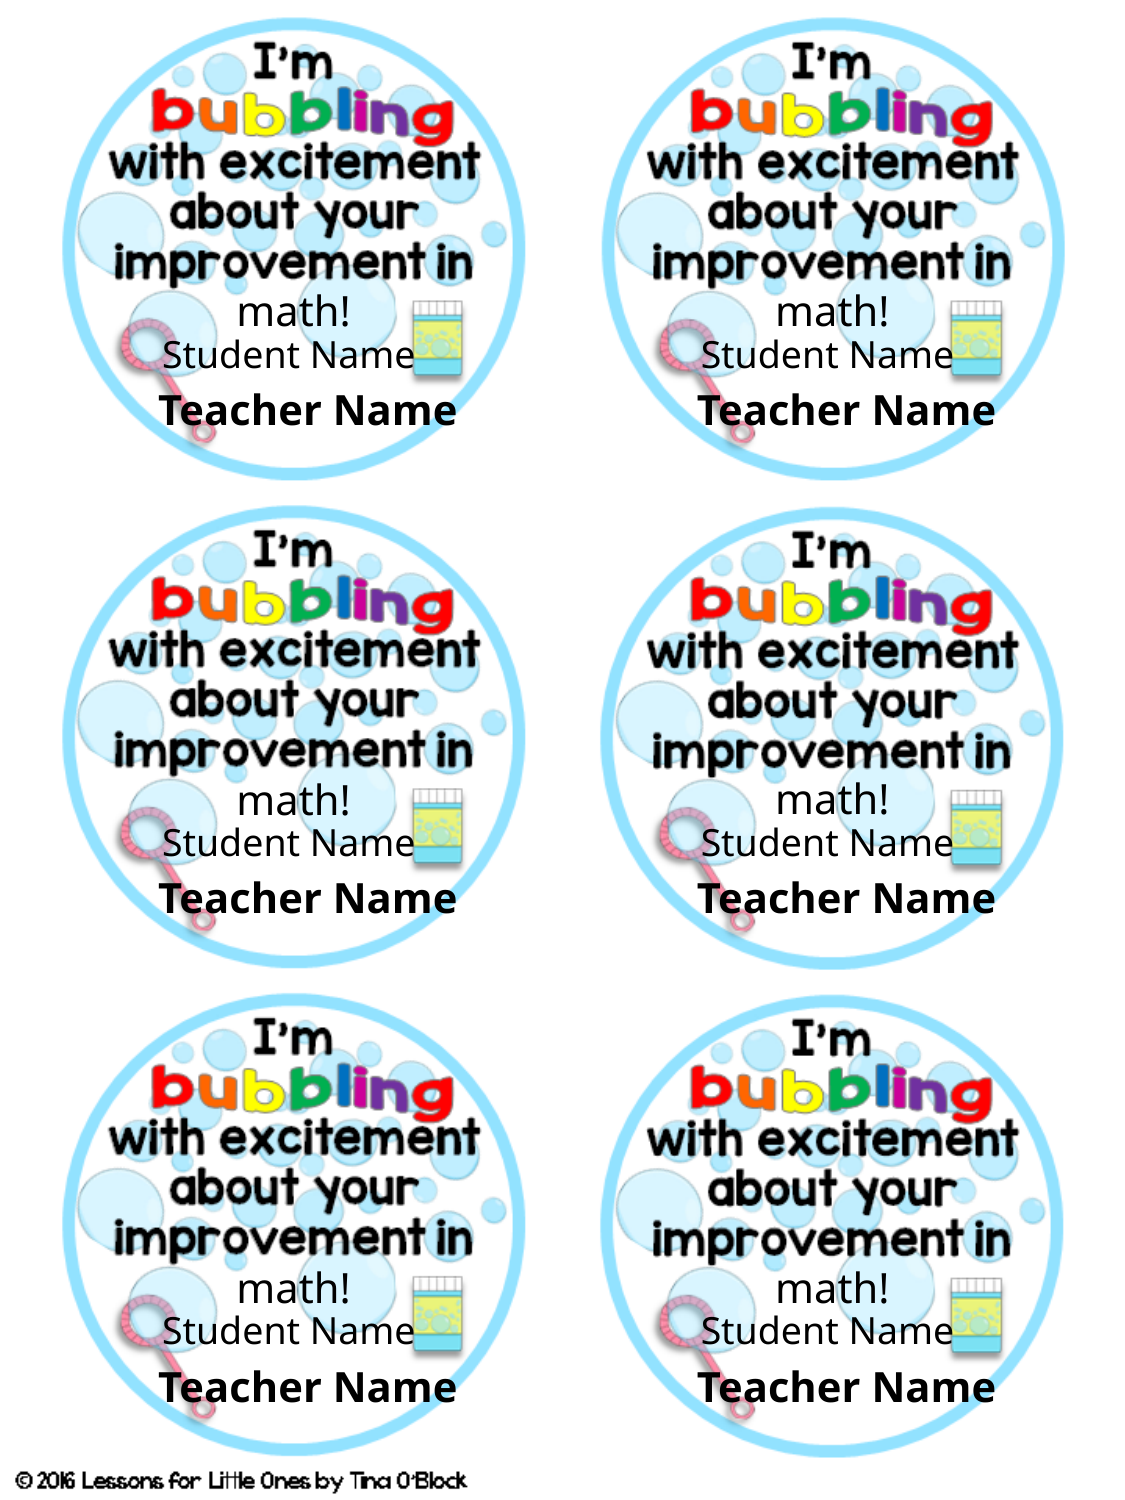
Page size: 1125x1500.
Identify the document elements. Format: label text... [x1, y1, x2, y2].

text_box Student Name Teacher Name [626, 831, 1039, 932]
text_box Student Name Teacher Name [626, 1319, 1039, 1420]
text_box math! [613, 1253, 1052, 1319]
text_box Student Name Teacher Name [87, 343, 500, 444]
text_box math! [74, 277, 513, 343]
text_box Student Name Teacher Name [87, 1319, 500, 1420]
text_box math! [74, 765, 513, 831]
text_box math! [613, 765, 1052, 831]
text_box math! [74, 1254, 513, 1319]
picture [0, 0, 1125, 1500]
text_box Student Name Teacher Name [87, 831, 500, 932]
text_box math! [613, 277, 1052, 343]
text_box Student Name Teacher Name [626, 343, 1039, 444]
